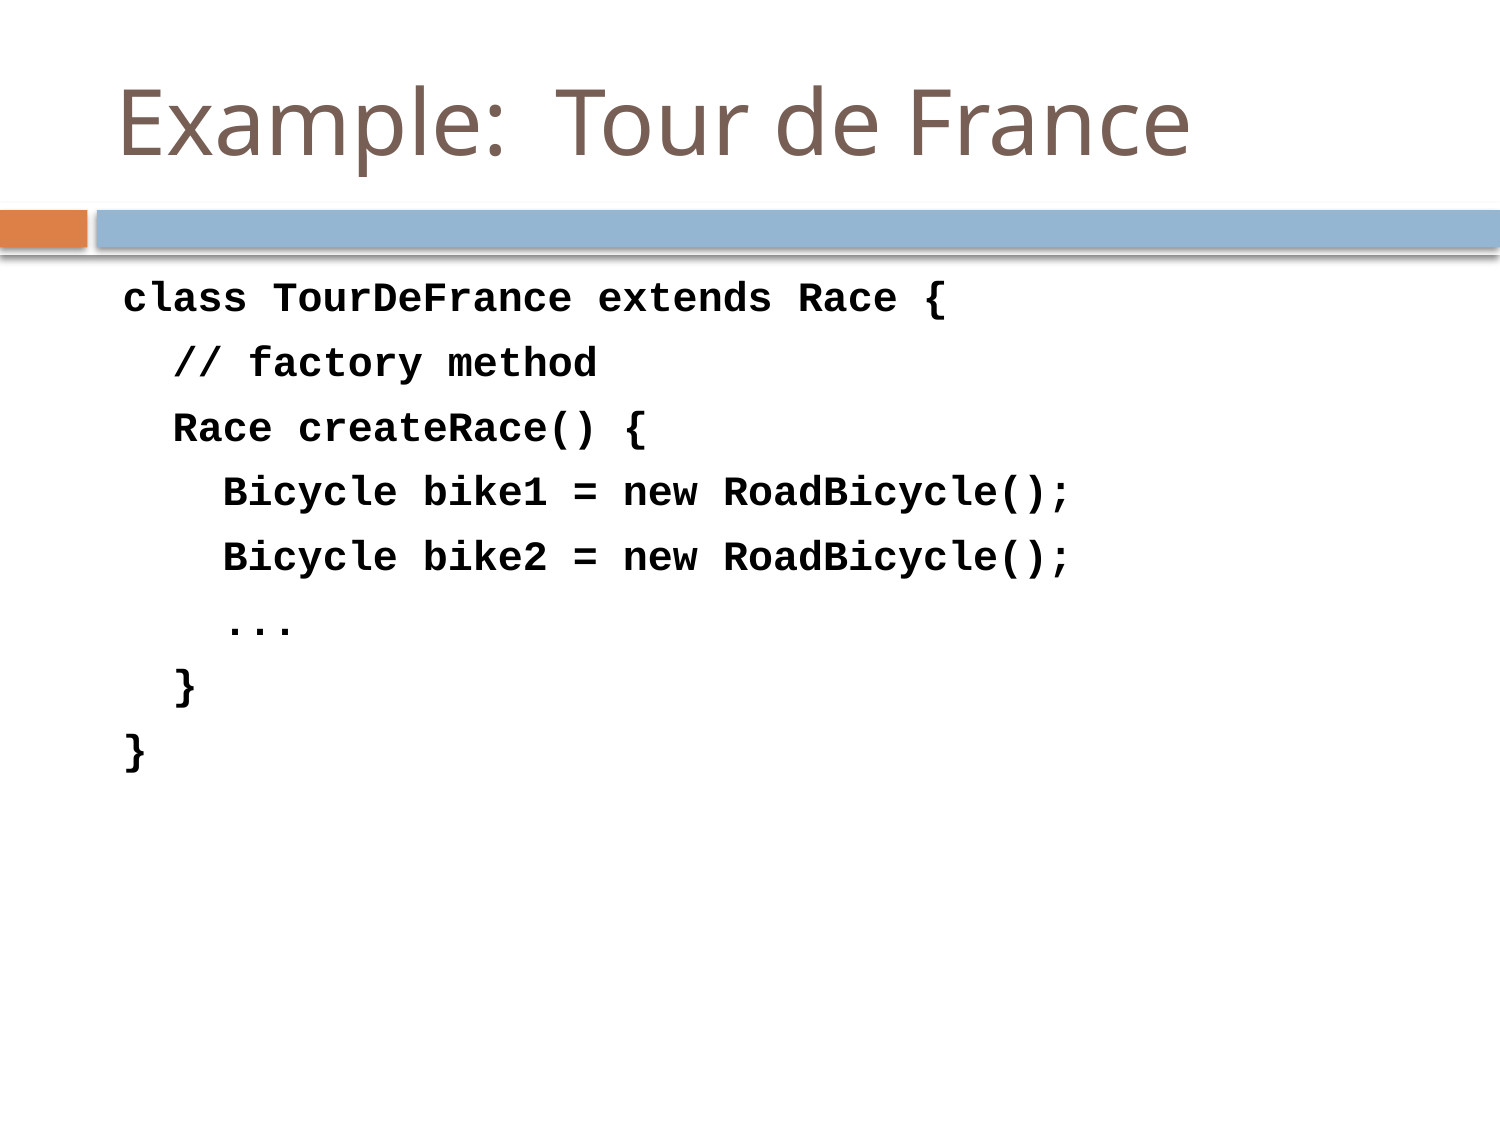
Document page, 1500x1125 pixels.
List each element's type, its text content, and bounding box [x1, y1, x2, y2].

list class TourDeFrance extends Race { // factory method Race createRace() { Bicycle bike1 = new RoadBicycle(); Bicycle bike2 = new RoadBicycle(); ... } } [100, 262, 1438, 1005]
title Example: Tour de France [100, 37, 1438, 200]
